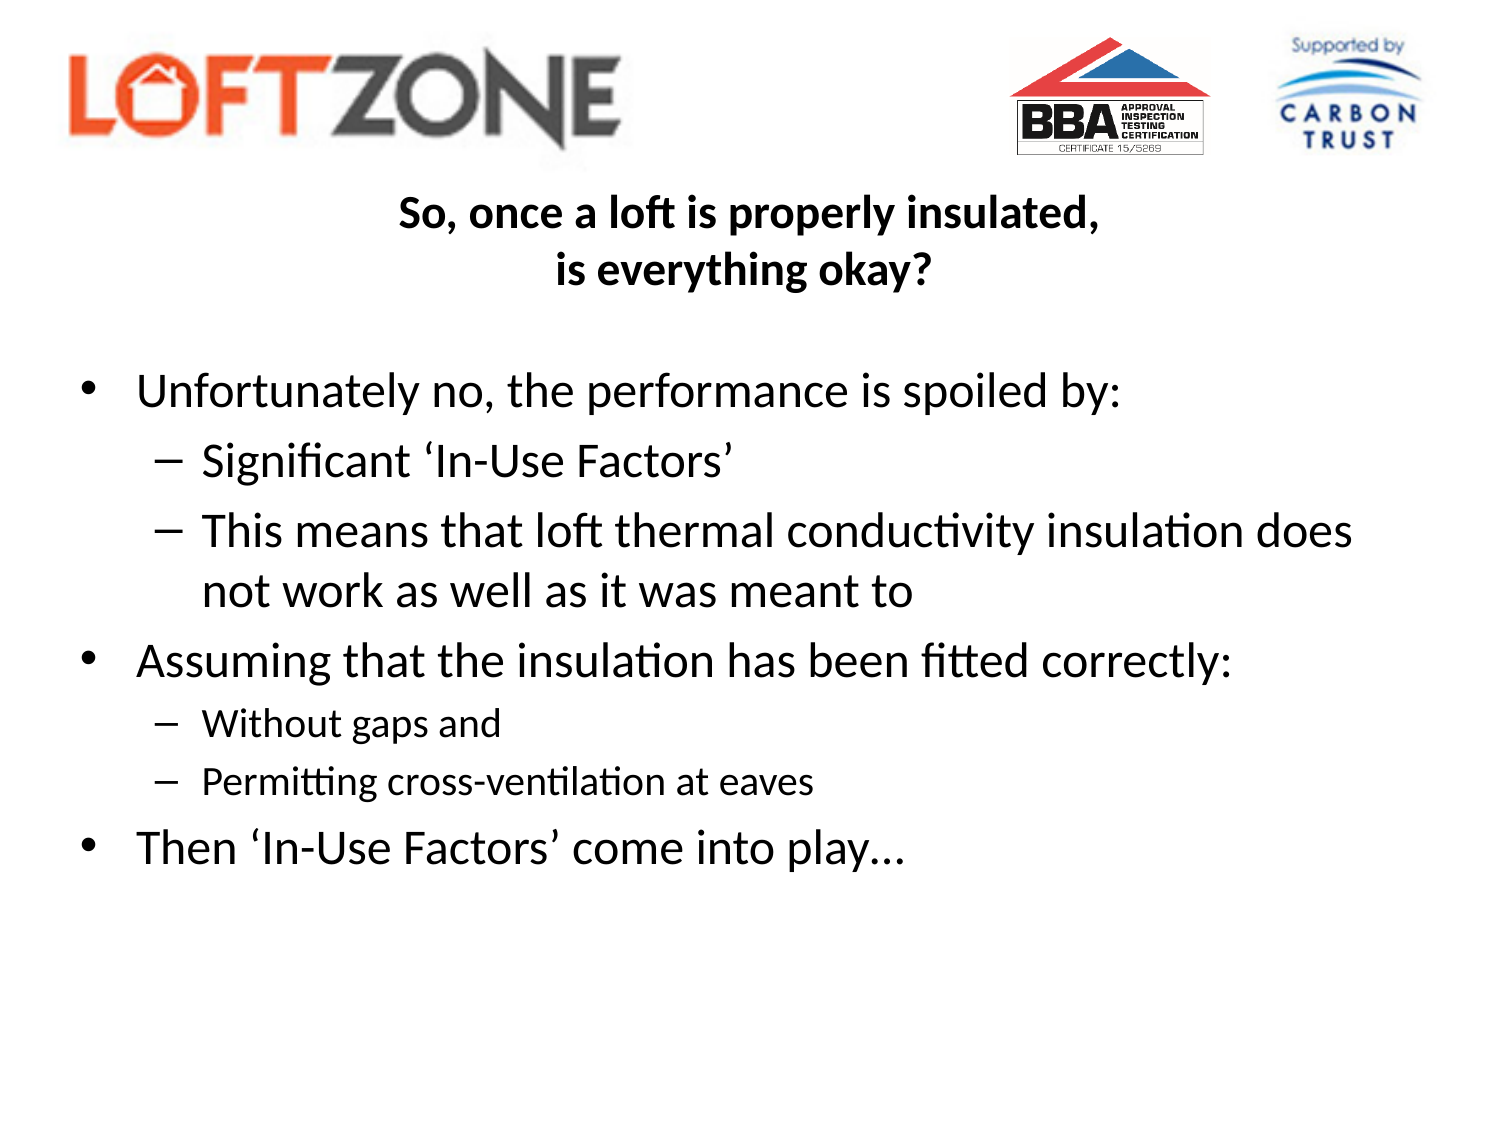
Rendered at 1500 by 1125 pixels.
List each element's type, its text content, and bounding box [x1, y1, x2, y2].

picture [28, 0, 680, 172]
picture [1009, 37, 1211, 155]
list Unfortunately no, the performance is spoiled by: Significant ‘In-Use Factors’ This means that loft thermal conductivity insulation does not work as well as it was meant to Assuming that the insulation has been fitted correctly: Without gaps and Permitting cross-ventilation at eaves Then ‘In-Use Factors’ come into play… [64, 349, 1447, 1047]
picture [1257, 8, 1437, 157]
title So, once a loft is properly insulated, is everything okay? [0, 172, 1500, 303]
